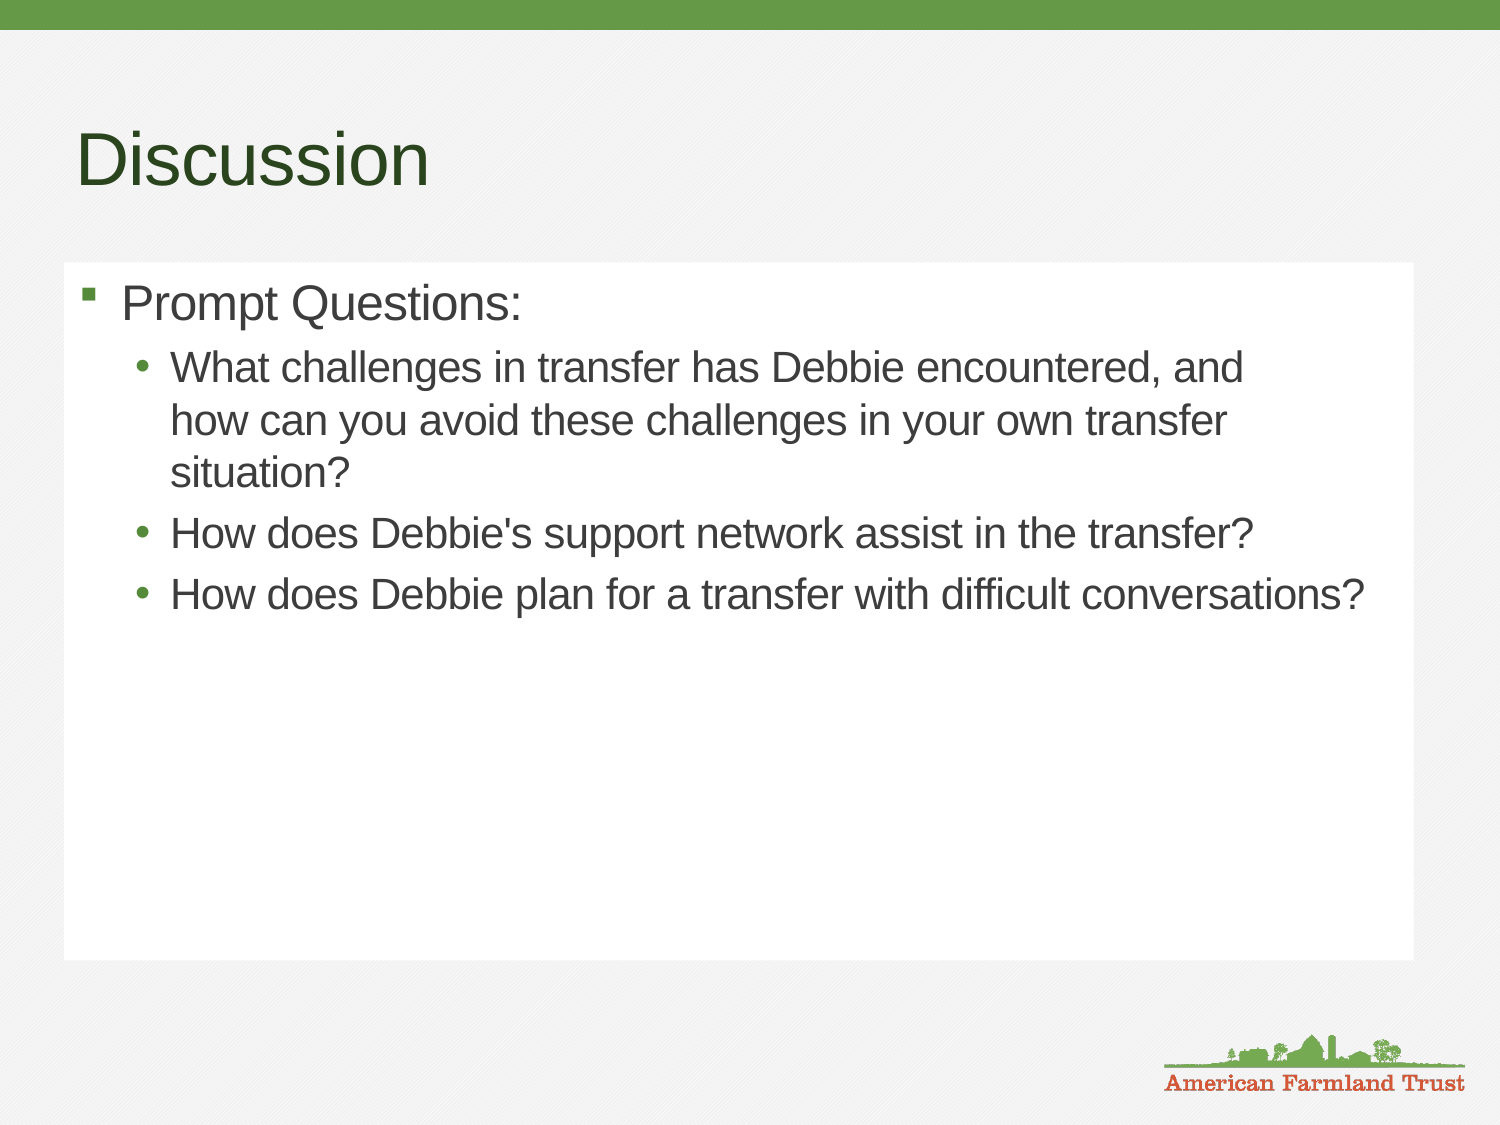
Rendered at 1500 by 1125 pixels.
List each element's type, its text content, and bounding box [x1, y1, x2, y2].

title Discussion [75, 78, 1425, 233]
list Prompt Questions: What challenges in transfer has Debbie encountered, and how can you avoid these challenges in your own transfer situation? How does Debbie's support network assist in the transfer? How does Debbie plan for a transfer with difficult conversations? [63, 262, 1414, 961]
picture [1164, 1034, 1465, 1091]
